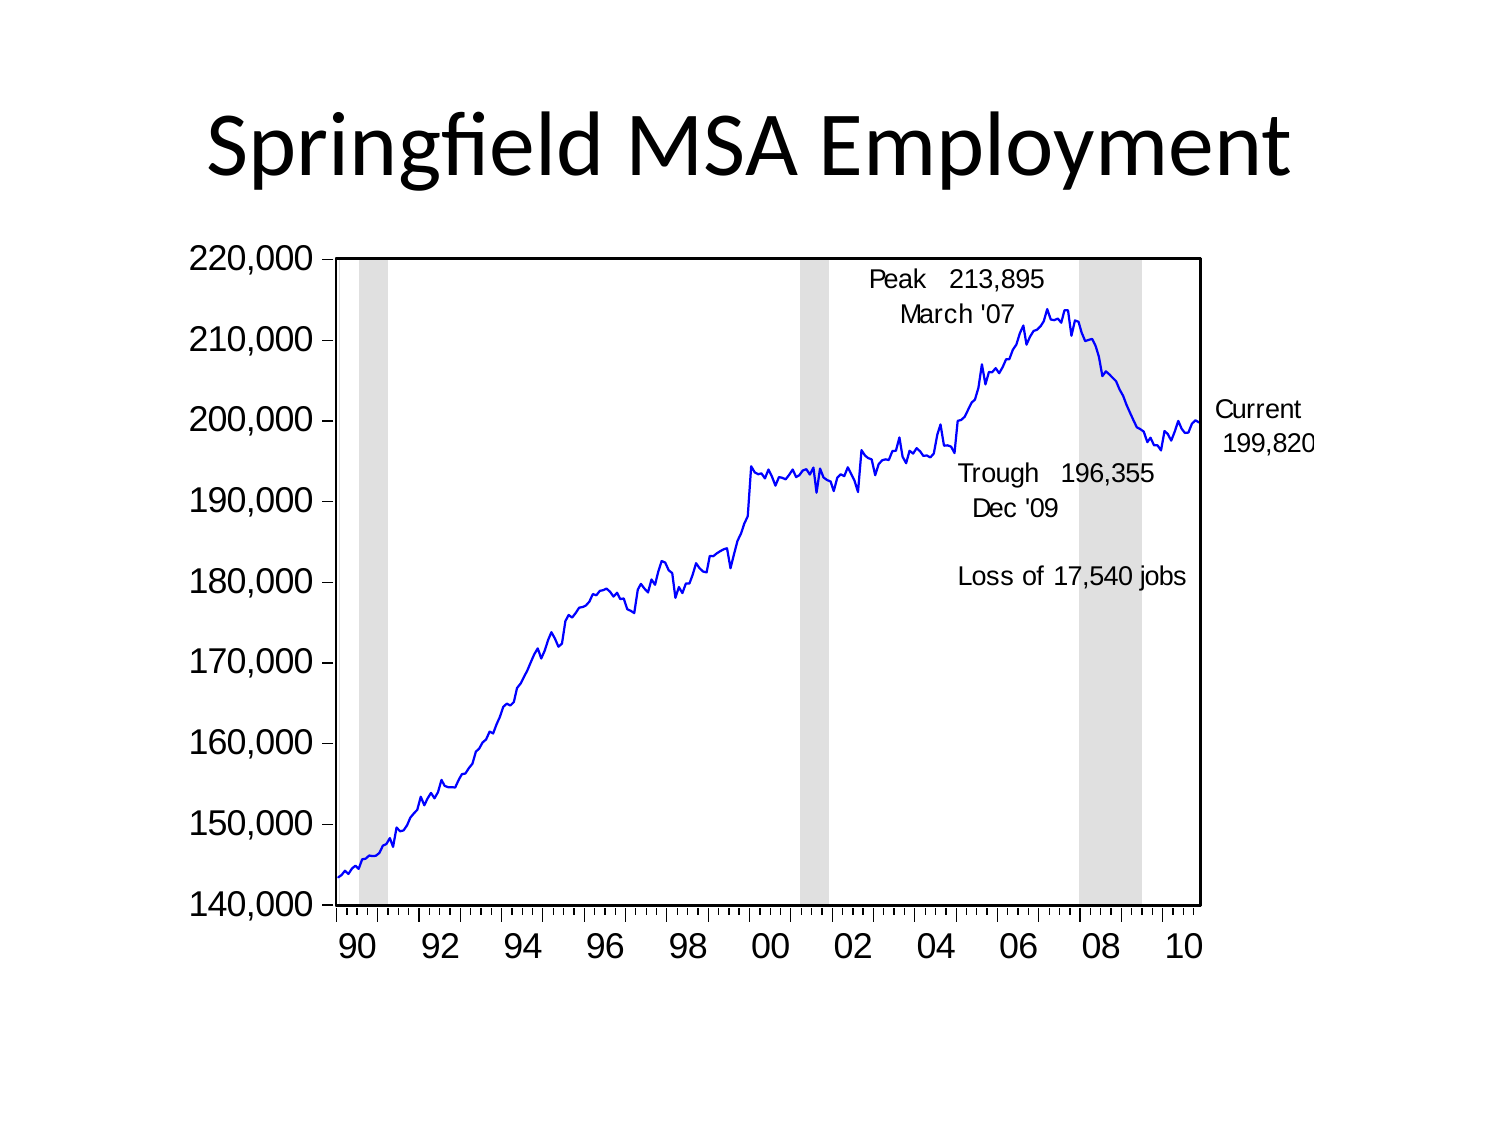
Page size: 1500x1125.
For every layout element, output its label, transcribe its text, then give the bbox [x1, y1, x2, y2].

title Springfield MSA Employment [75, 45, 1425, 233]
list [187, 237, 1314, 964]
